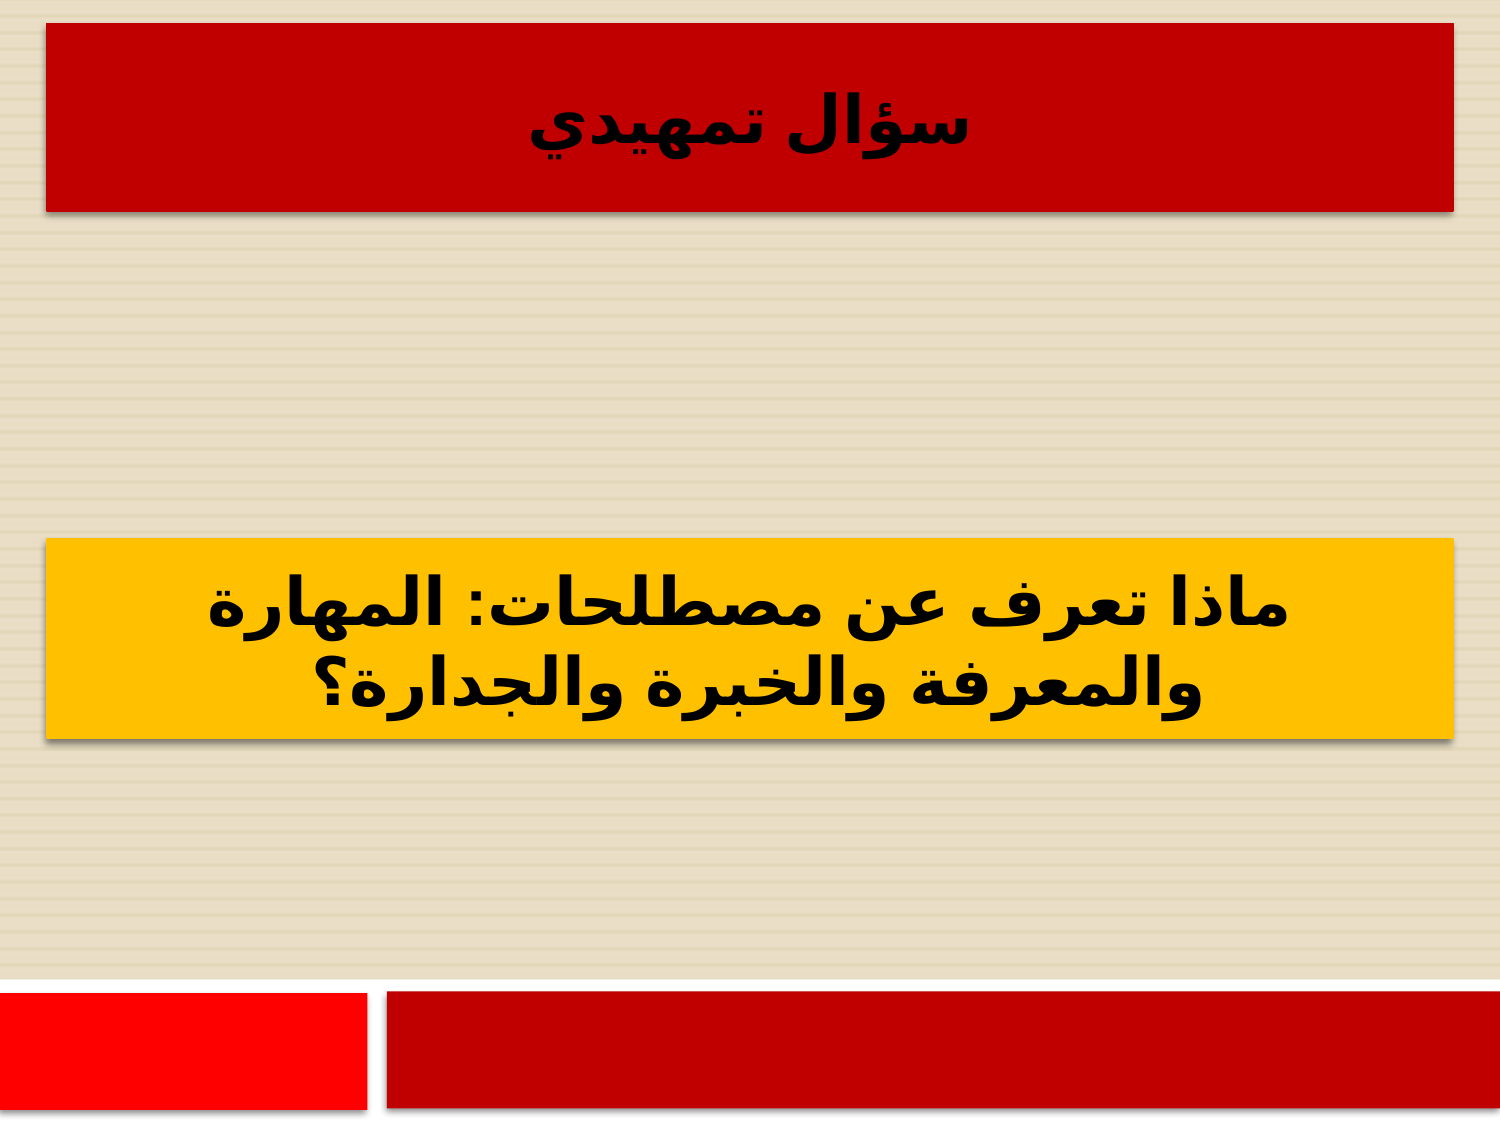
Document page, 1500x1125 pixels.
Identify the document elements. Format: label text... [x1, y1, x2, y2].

text_box ماذا تعرف عن مصطلحات: المهارة والمعرفة والخبرة والجدارة؟ [46, 538, 1454, 739]
text_box سؤال تمهيدي [46, 23, 1454, 212]
